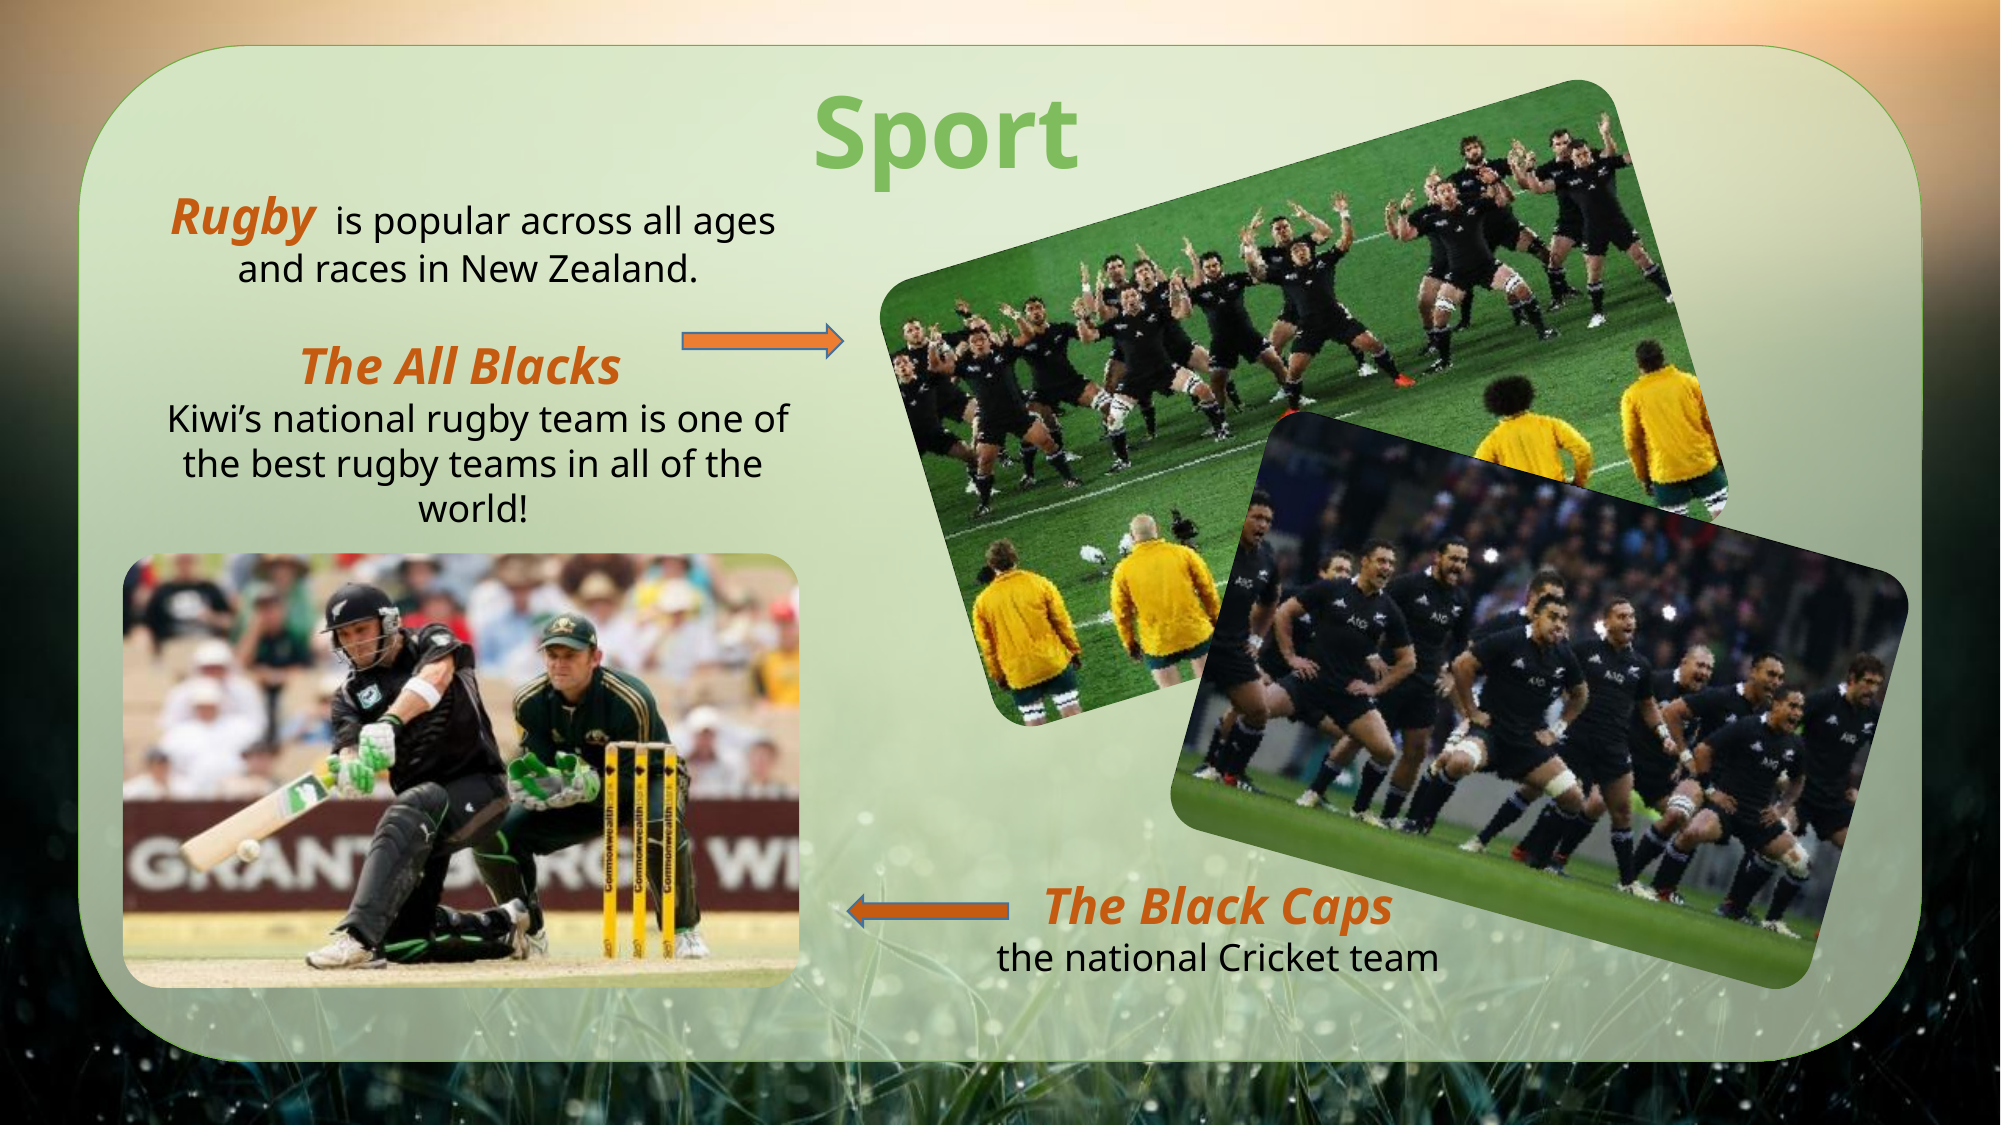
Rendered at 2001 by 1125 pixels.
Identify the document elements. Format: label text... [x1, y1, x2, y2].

text_box Sport [620, 52, 1273, 205]
text_box The Black Caps the national Cricket team [800, 817, 1687, 1037]
text_box [846, 893, 1010, 930]
text_box Rugby is popular across all ages and races in New Zealand. The All Blacks Kiwi’s national rugby team is one of the best rugby teams in all of the world! [0, 127, 918, 553]
text_box [78, 44, 1924, 1062]
picture [0, 0, 2001, 1125]
picture [879, 79, 1909, 990]
text_box [681, 322, 845, 360]
picture [122, 553, 800, 988]
